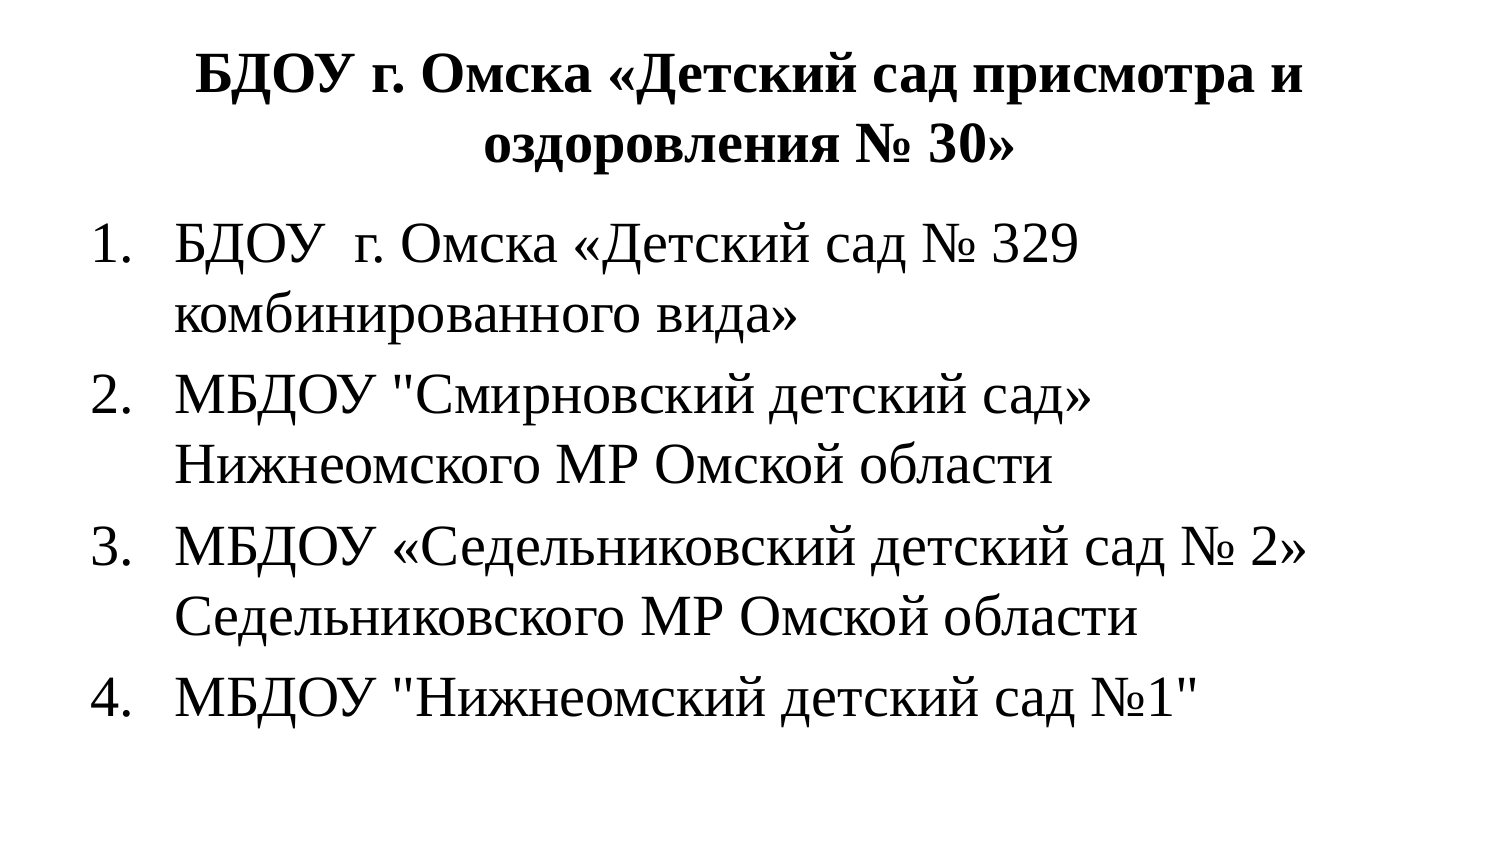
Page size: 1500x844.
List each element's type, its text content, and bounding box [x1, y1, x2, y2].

title БДОУ г. Омска «Детский сад присмотра и оздоровления № 30» [75, 33, 1425, 175]
list БДОУ г. Омска «Детский сад № 329 комбинированного вида» МБДОУ "Смирновский детский сад» Нижнеомского МР Омской области МБДОУ «Седельниковский детский сад № 2» Седельниковского МР Омской области МБДОУ "Нижнеомский детский сад №1" [75, 196, 1425, 754]
